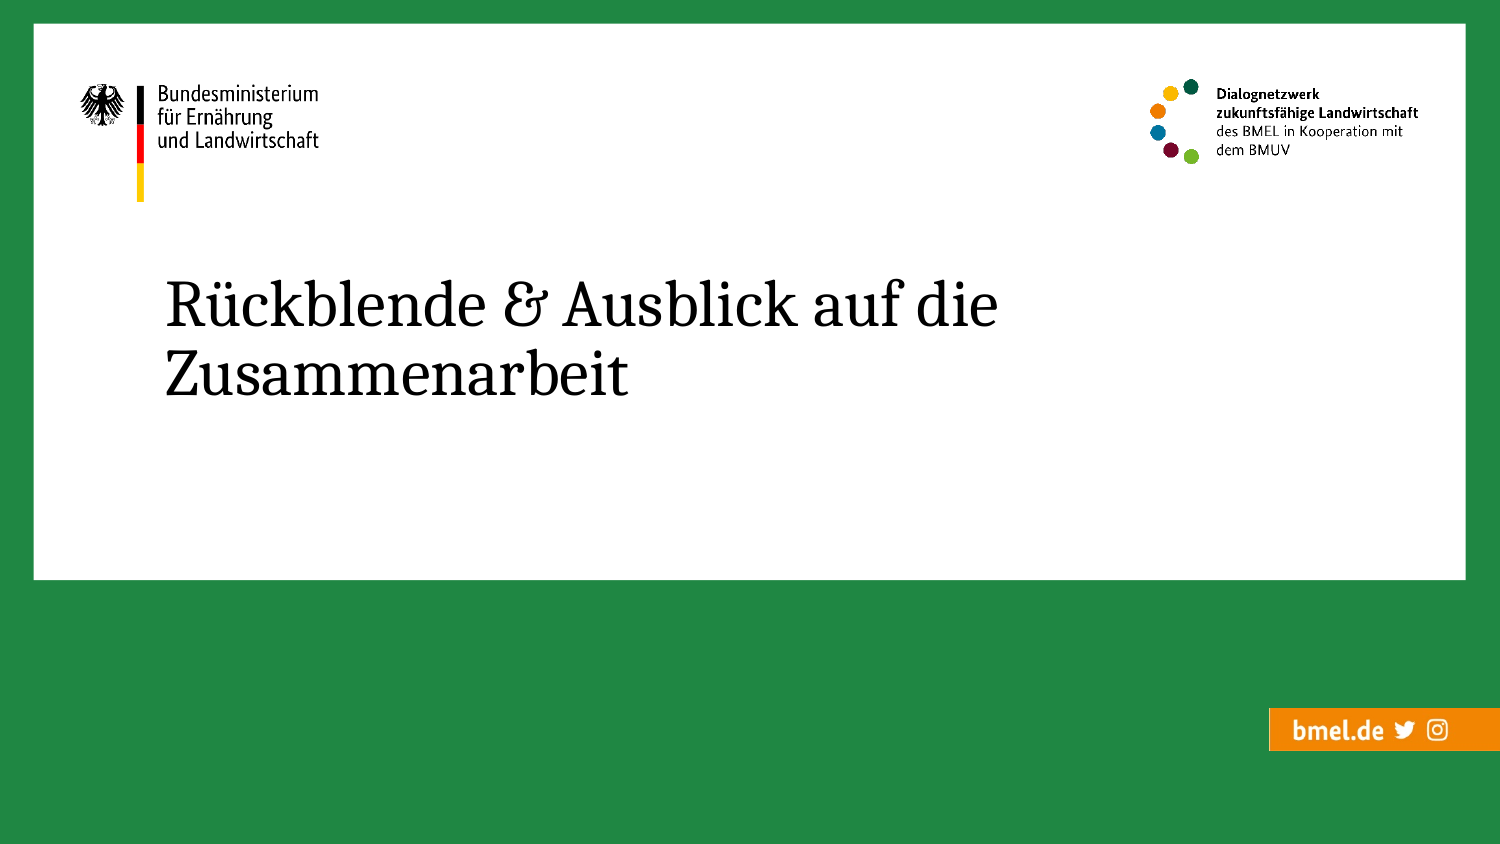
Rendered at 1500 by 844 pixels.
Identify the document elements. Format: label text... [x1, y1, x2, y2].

picture [34, 41, 363, 244]
picture [1269, 708, 1500, 751]
title Rückblende & Ausblick auf die Zusammenarbeit [165, 271, 1418, 502]
picture [1150, 79, 1418, 164]
